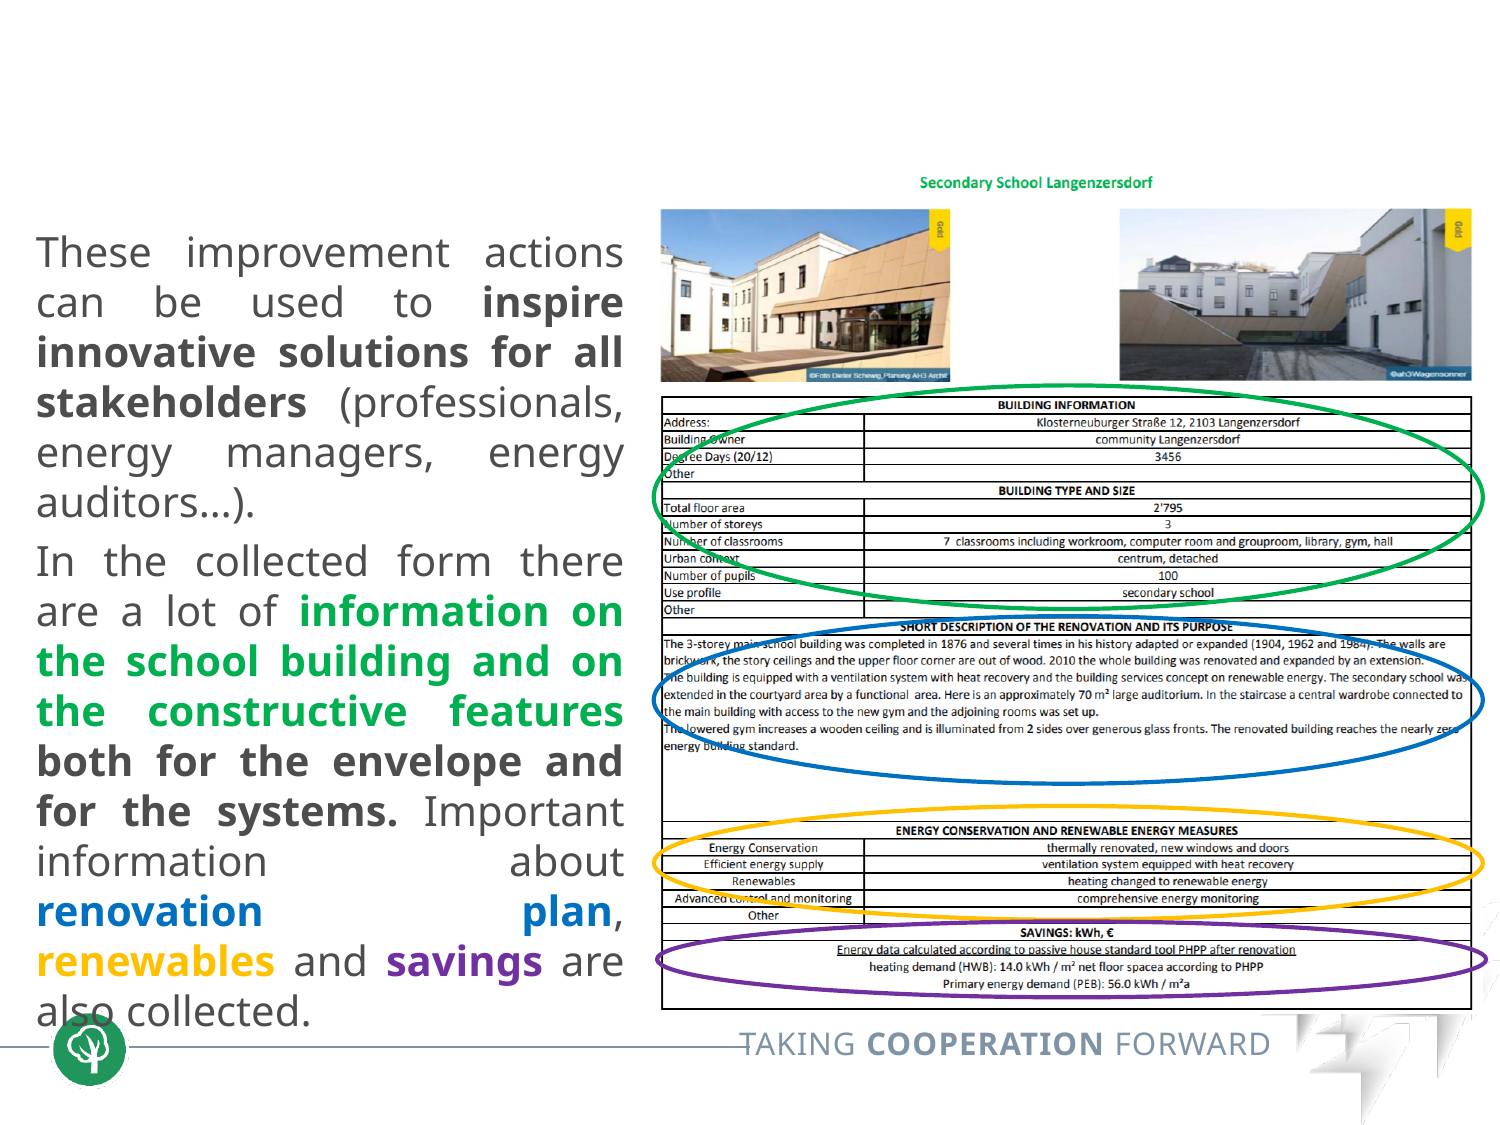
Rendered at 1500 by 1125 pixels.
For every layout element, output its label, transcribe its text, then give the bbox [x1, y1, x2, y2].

list These improvement actions can be used to inspire innovative solutions for all stakeholders (professionals, energy managers, energy auditors…). In the collected form there are a lot of information on the school building and on the constructive features both for the envelope and for the systems. Important information about renovation plan, renewables and savings are also collected. [35, 225, 625, 855]
picture [49, 1009, 129, 1089]
picture [653, 164, 1500, 1125]
